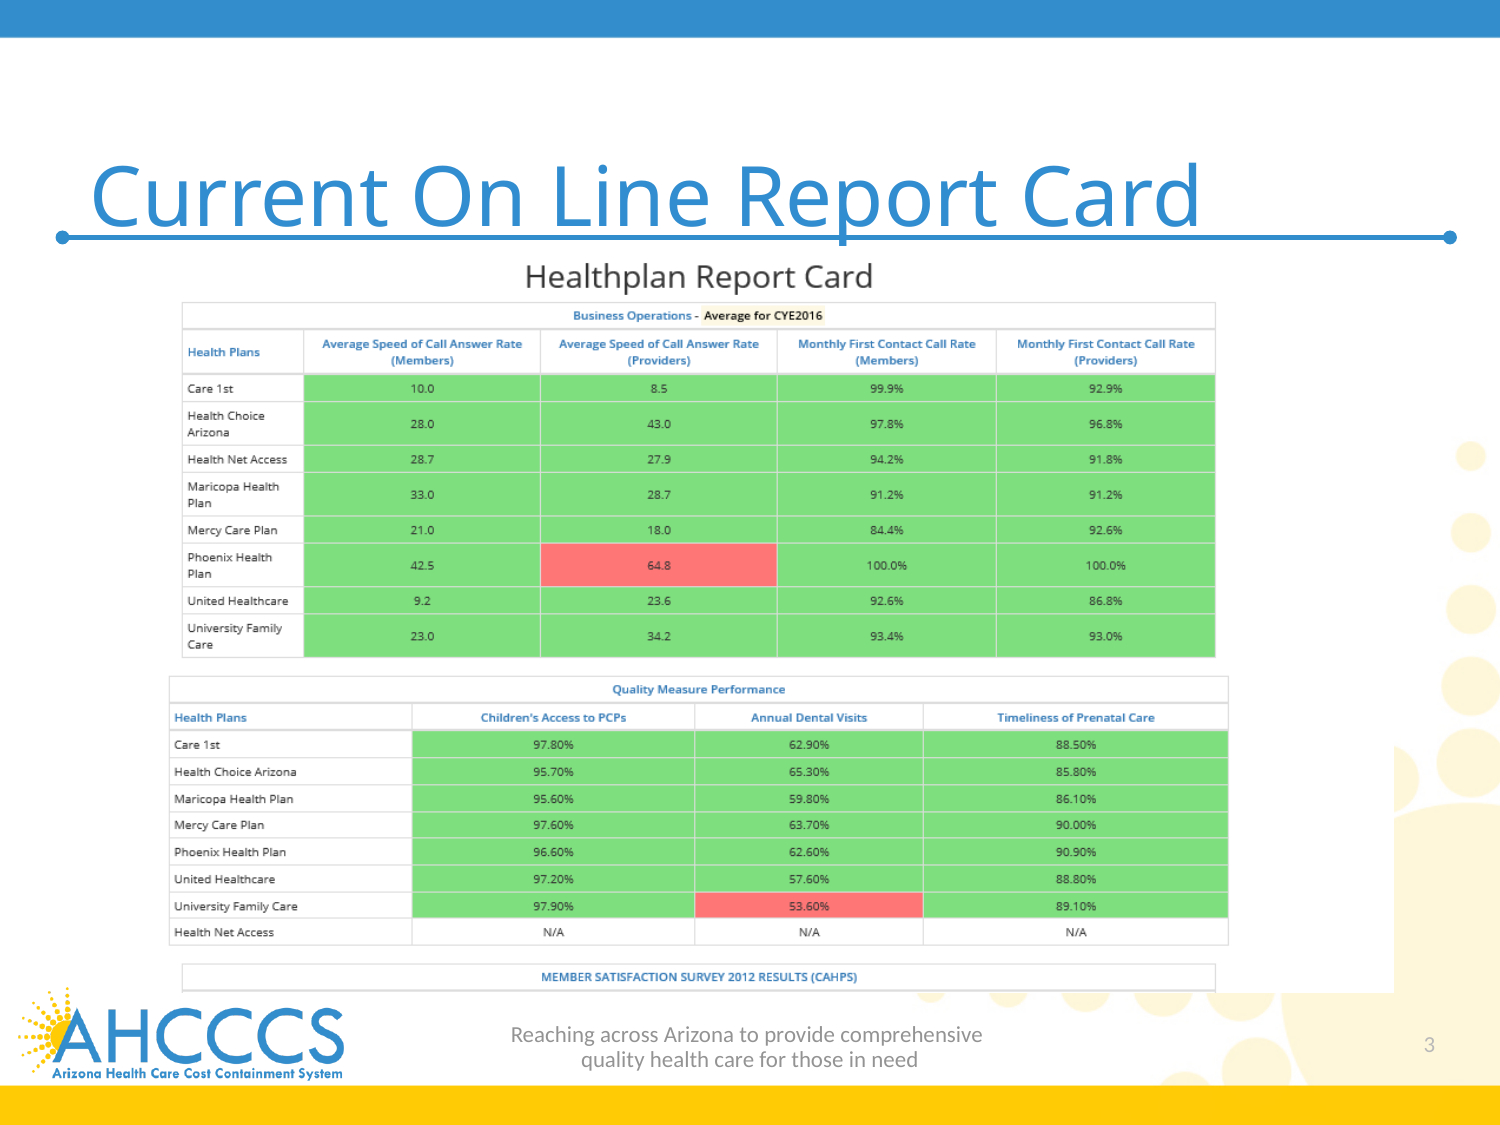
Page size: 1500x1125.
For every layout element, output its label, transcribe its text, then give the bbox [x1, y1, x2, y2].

picture [0, 1079, 1500, 1125]
picture [0, 0, 1500, 1016]
title Current On Line Report Card [75, 50, 1438, 250]
footer Reaching across Arizona to provide comprehensive quality health care for those in need [0, 1016, 1500, 1079]
